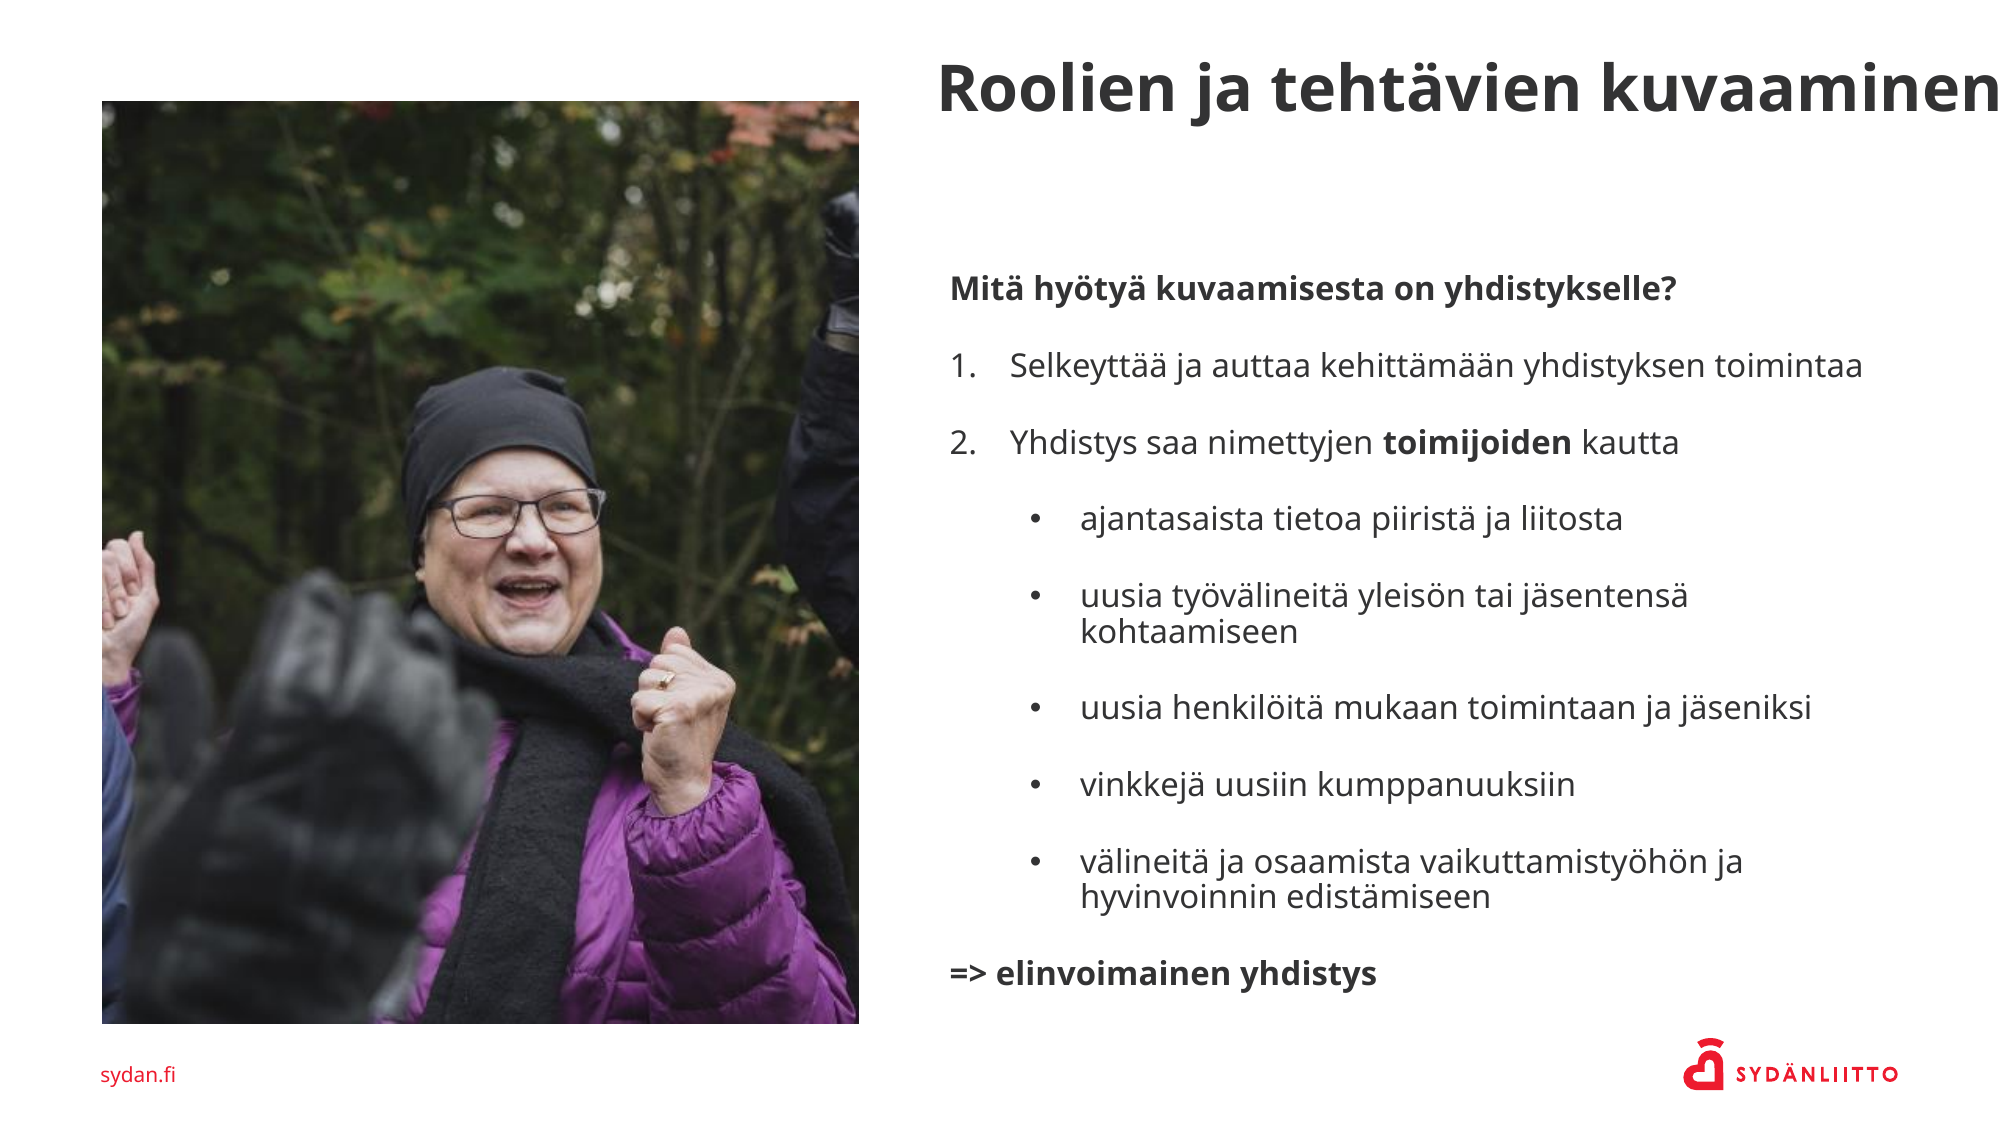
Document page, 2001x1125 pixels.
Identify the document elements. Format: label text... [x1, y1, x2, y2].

picture [102, 101, 859, 1024]
list Mitä hyötyä kuvaamisesta on yhdistykselle? Selkeyttää ja auttaa kehittämään yhdistyksen toimintaa Yhdistys saa nimettyjen toimijoiden kautta ajantasaista tietoa piiristä ja liitosta uusia työvälineitä yleisön tai jäsentensä kohtaamiseen uusia henkilöitä mukaan toimintaan ja jäseniksi vinkkejä uusiin kumppanuuksiin välineitä ja osaamista vaikuttamistyöhön ja hyvinvoinnin edistämiseen => elinvoimainen yhdistys [934, 264, 1926, 1008]
title Roolien ja tehtävien kuvaaminen [921, 47, 2000, 243]
footer sydan.fi [85, 1044, 1555, 1105]
